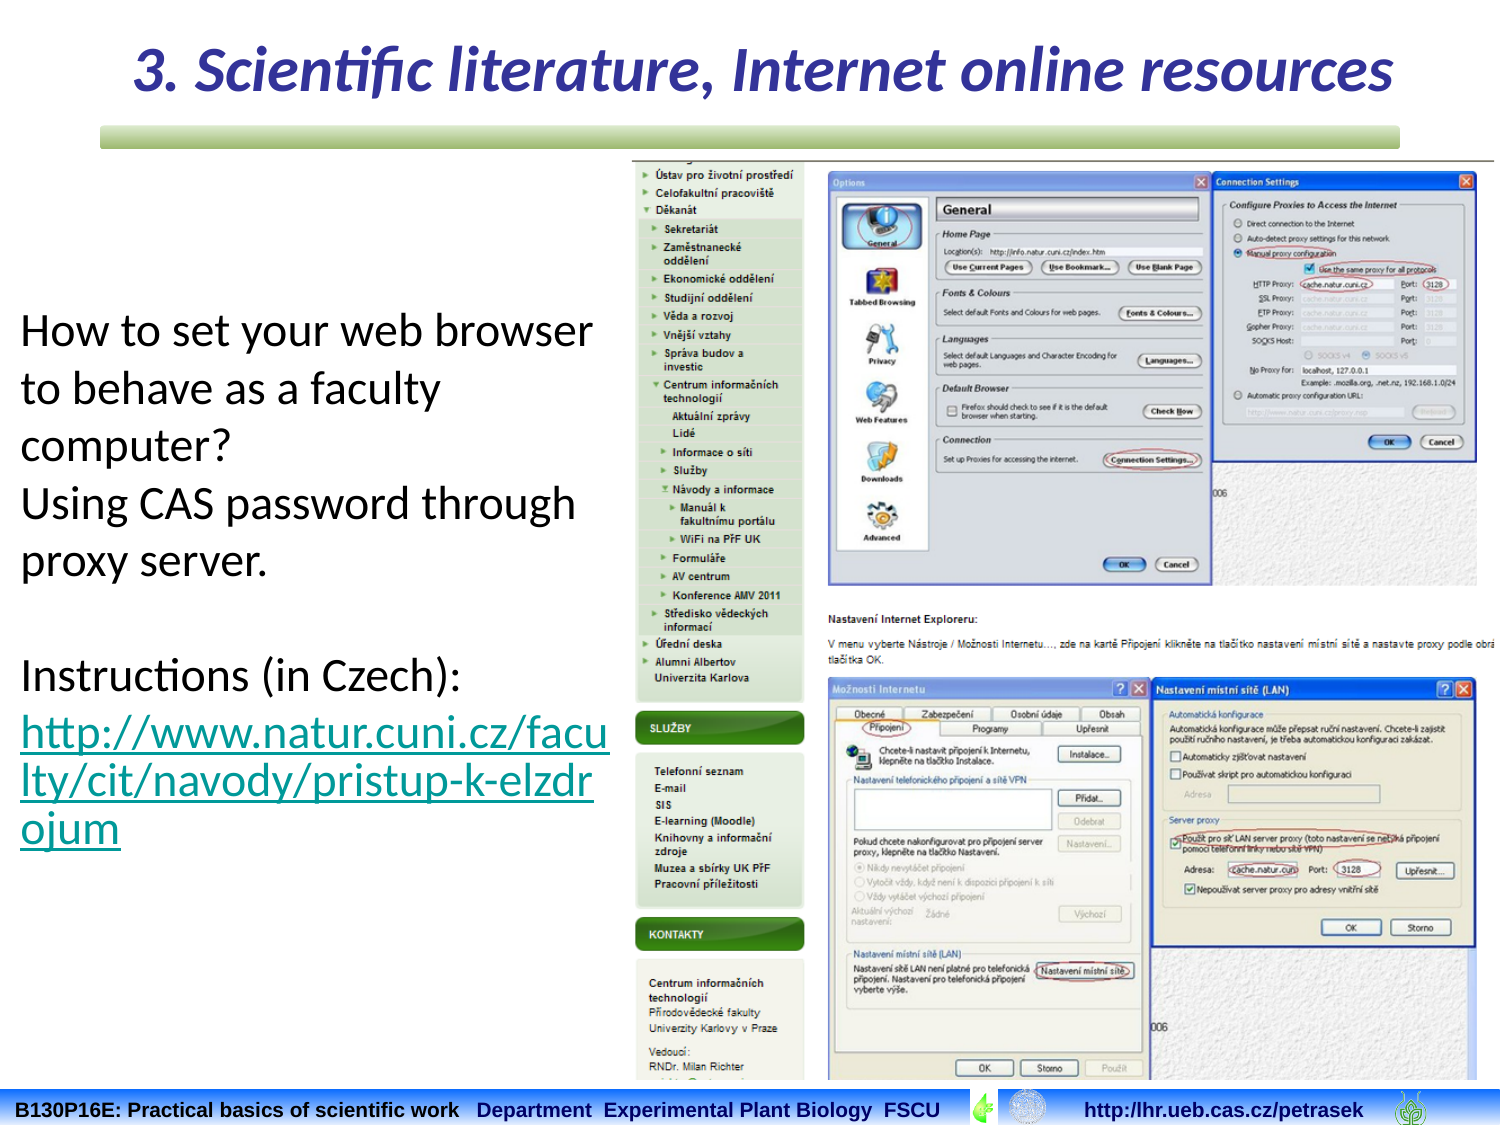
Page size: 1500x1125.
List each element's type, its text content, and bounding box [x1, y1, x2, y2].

text_box 3. Scientific literature, Internet online resources [116, 18, 1410, 112]
picture [631, 160, 1495, 1081]
text_box How to set your web browser to behave as a faculty computer? Using CAS password through proxy server. Instructions (in Czech): http://www.natur.cuni.cz/faculty/cit/navody/pristup-k-elzdrojum [5, 291, 626, 766]
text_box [0, 1088, 1500, 1125]
text_box [98, 123, 1402, 152]
